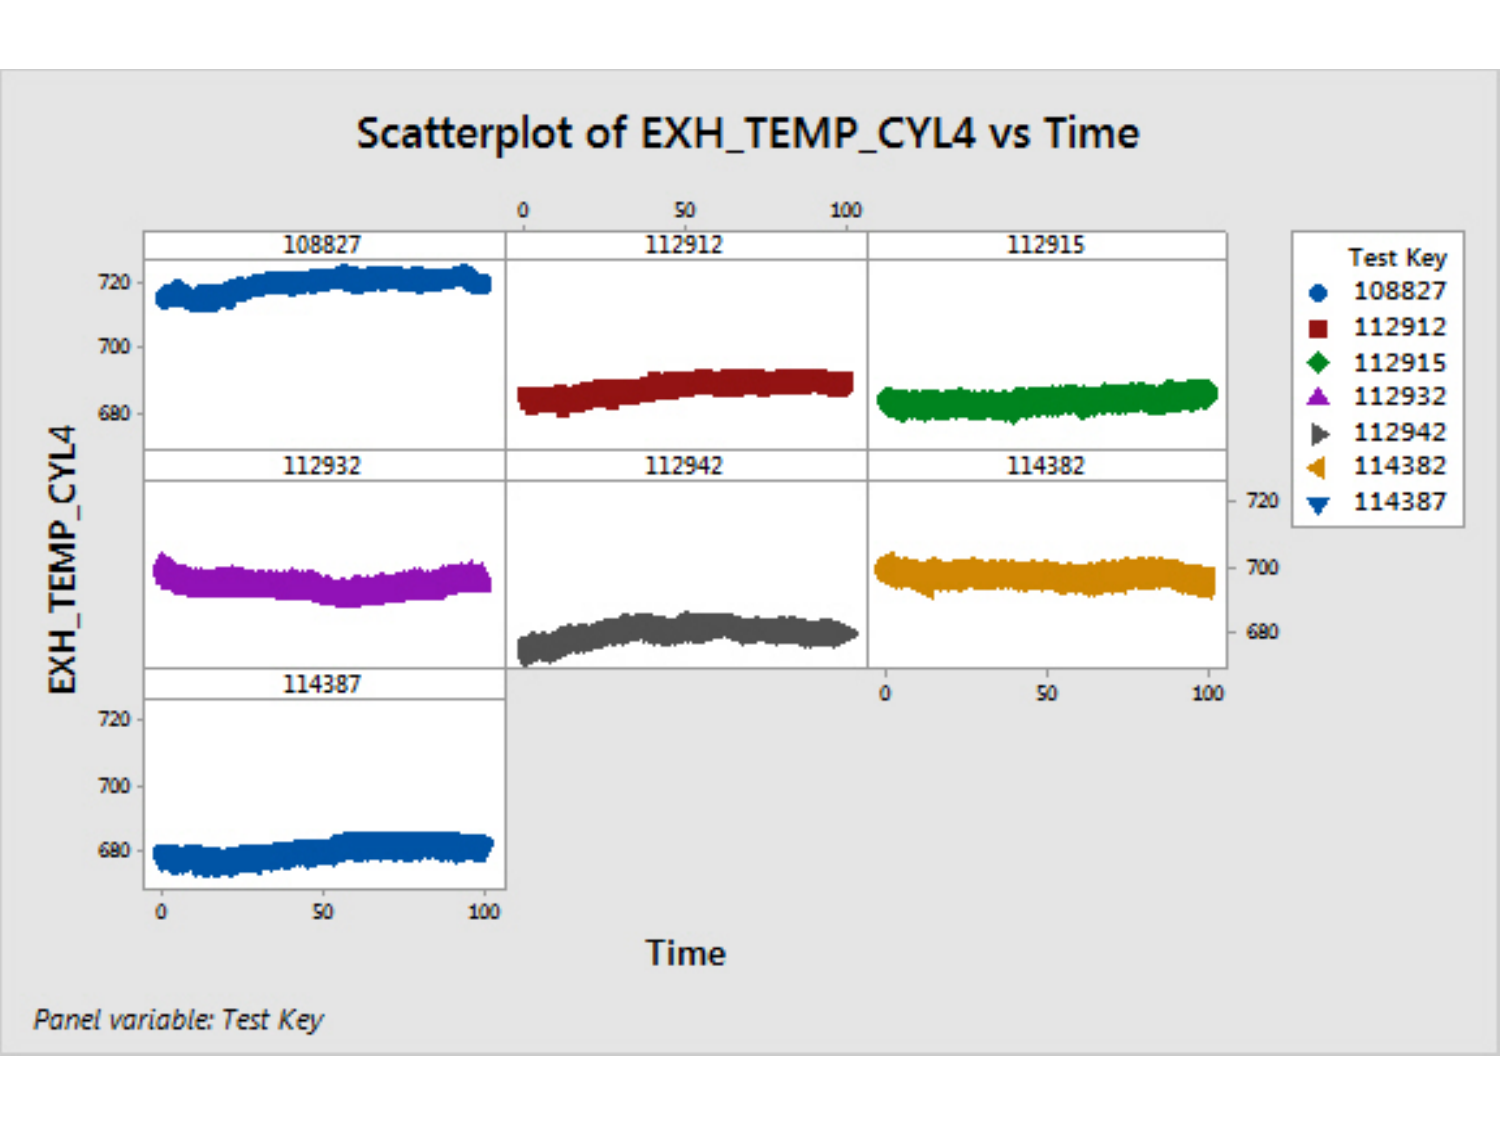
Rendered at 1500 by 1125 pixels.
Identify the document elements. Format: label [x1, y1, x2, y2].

picture [0, 69, 1500, 1056]
